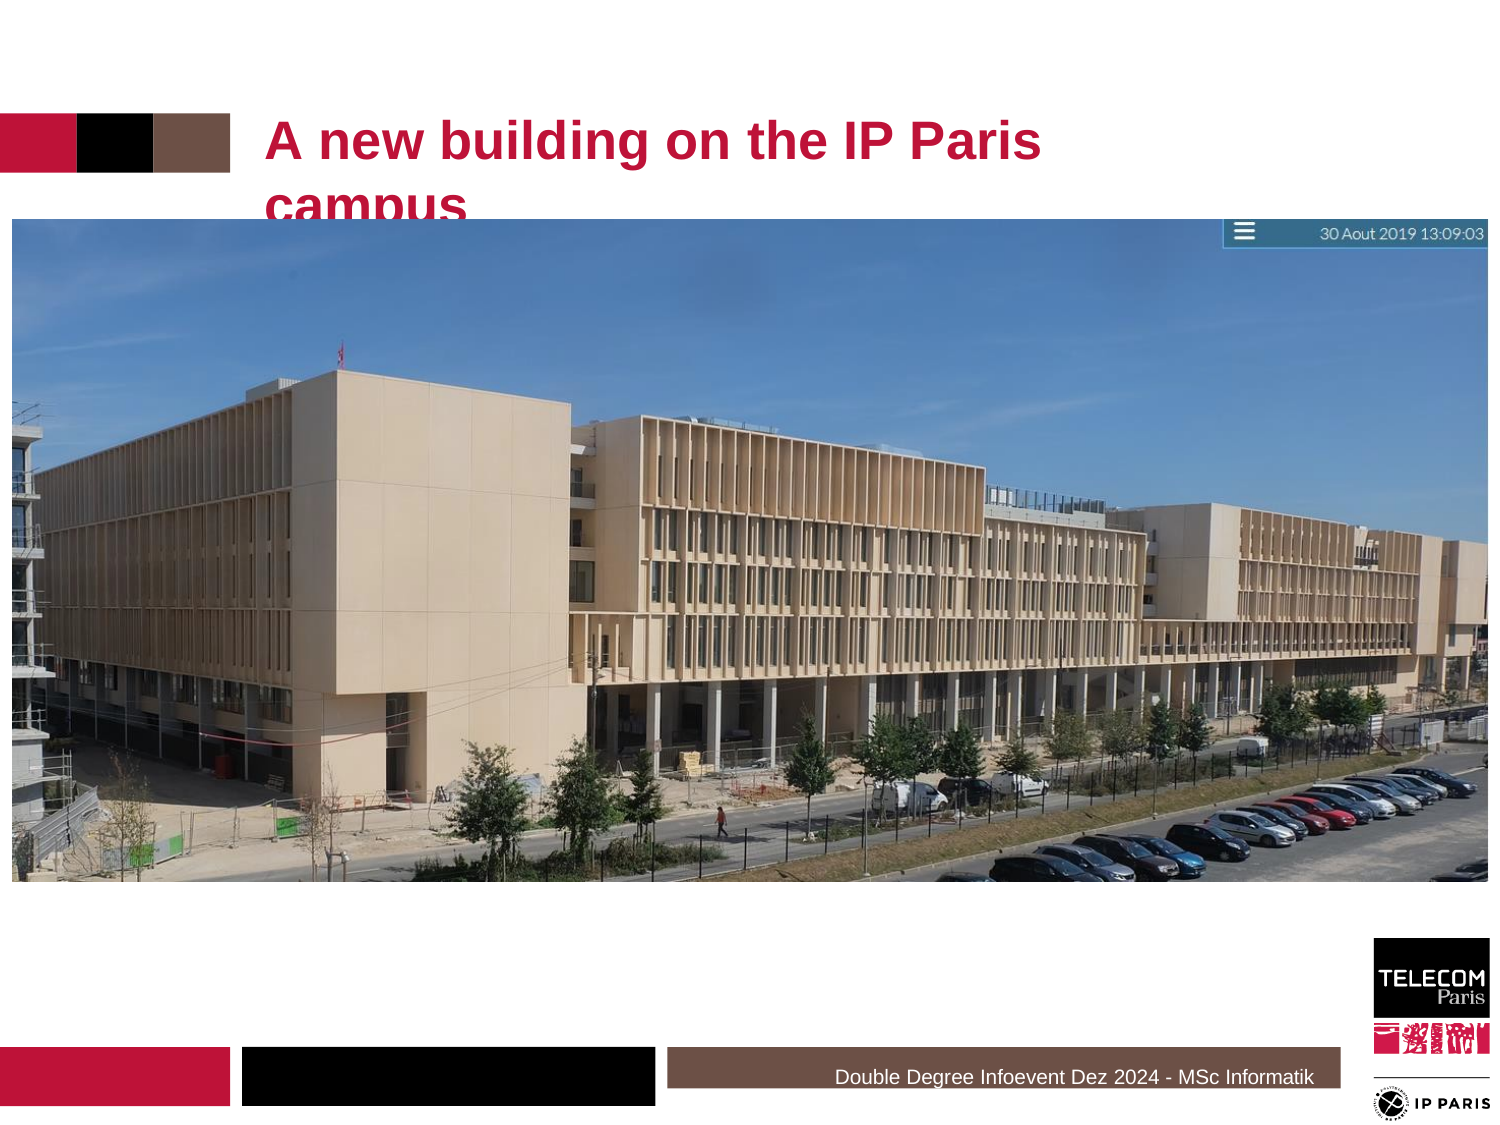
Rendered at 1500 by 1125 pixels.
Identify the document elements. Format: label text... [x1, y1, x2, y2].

picture [12, 219, 1490, 882]
text_box [242, 1046, 656, 1106]
title A new building on the IP Paris campus [262, 103, 1262, 218]
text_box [0, 113, 231, 173]
text_box Double Degree Infoevent Dez 2024 - MSc Informatik [667, 1047, 1341, 1089]
text_box [0, 1047, 231, 1107]
picture [1373, 937, 1491, 1121]
